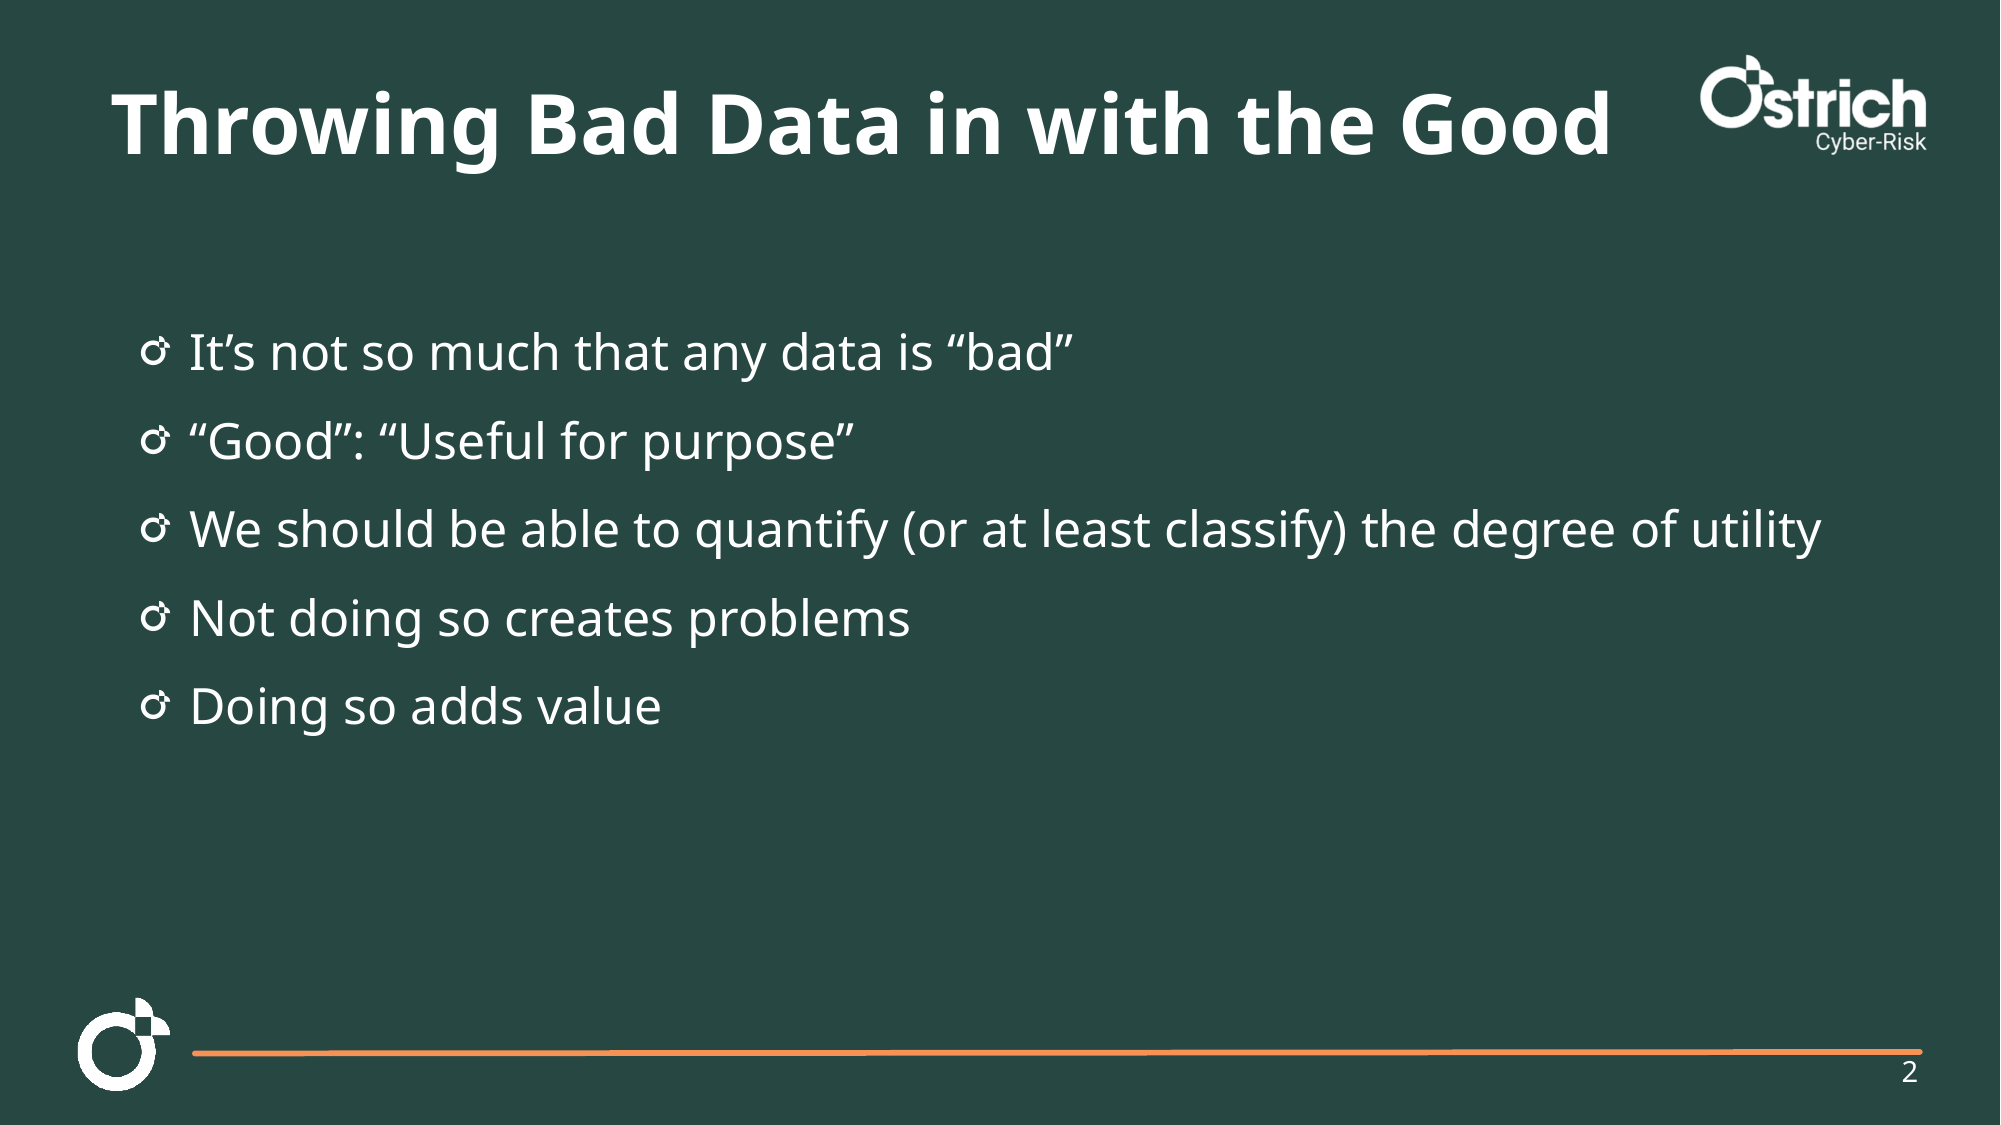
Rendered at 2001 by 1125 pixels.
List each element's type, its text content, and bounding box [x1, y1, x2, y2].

picture [139, 423, 172, 456]
picture [139, 599, 172, 633]
list It’s not so much that any data is “bad” “Good”: “Useful for purpose” We should be able to quantify (or at least classify) the degree of utility Not doing so creates problems Doing so adds value [124, 247, 1934, 878]
picture [139, 334, 172, 367]
slide_number 2 [1760, 1043, 1934, 1104]
picture [139, 511, 172, 544]
picture [139, 688, 172, 721]
picture [71, 991, 176, 1097]
title Throwing Bad Data in with the Good [95, 63, 1905, 203]
picture [1678, 48, 1951, 162]
